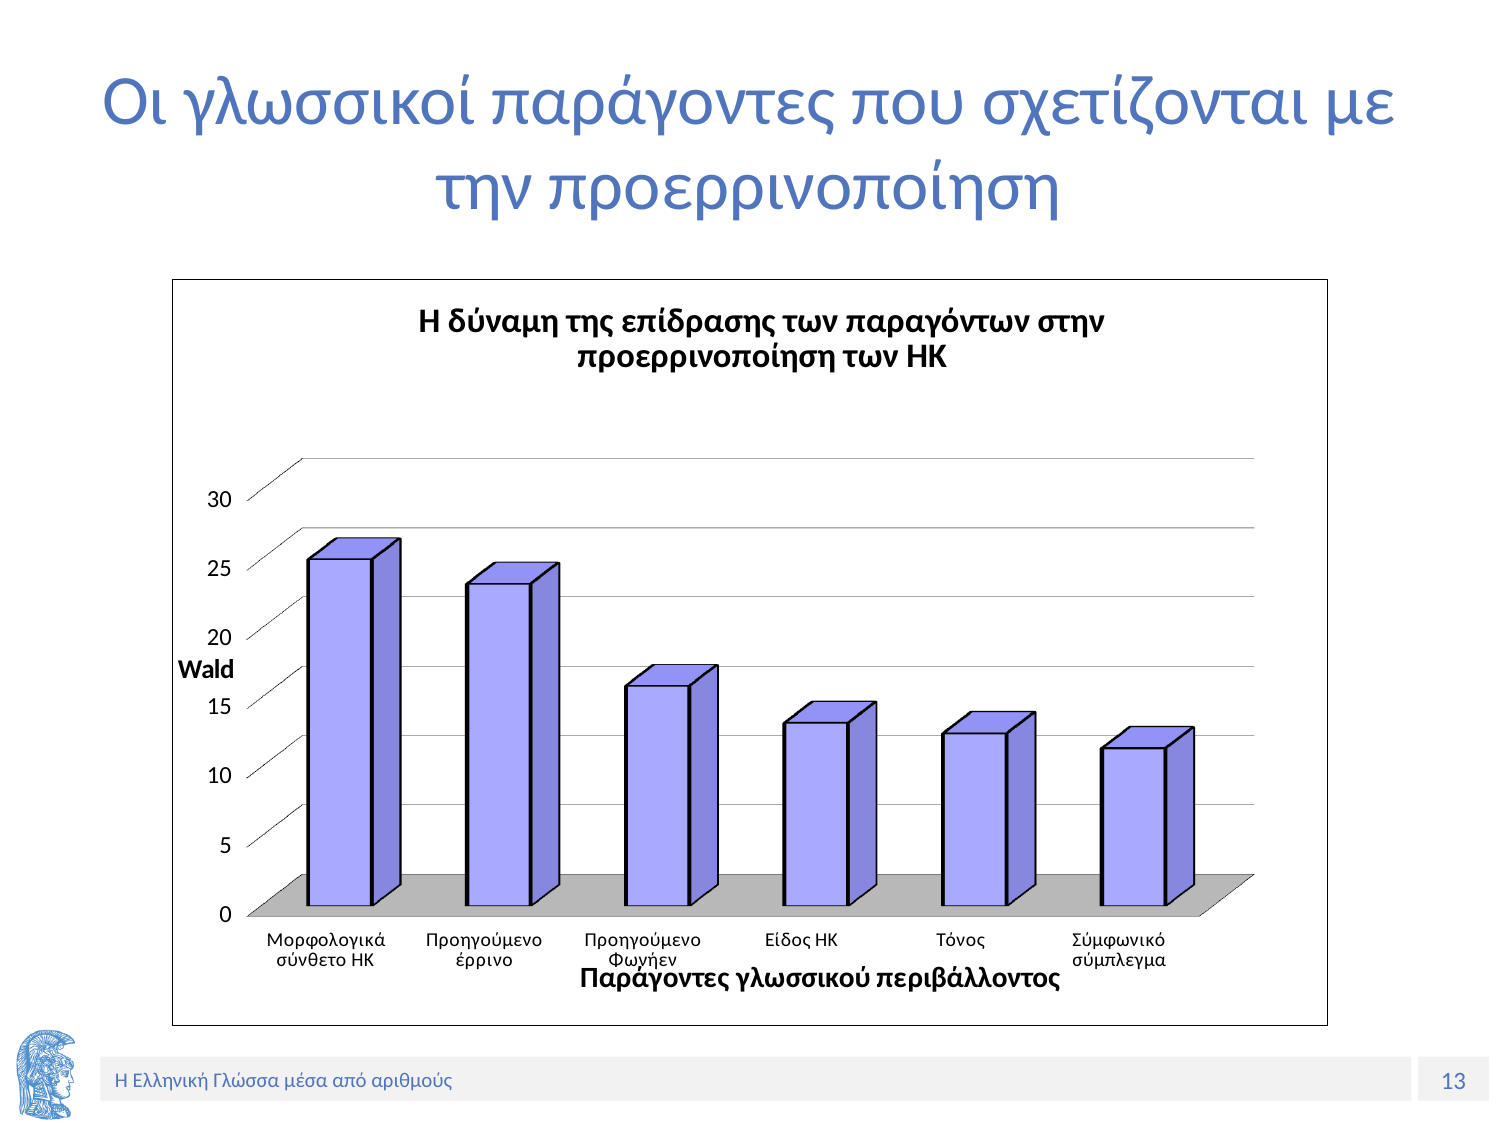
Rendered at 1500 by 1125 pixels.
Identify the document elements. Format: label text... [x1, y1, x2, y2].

title Οι γλωσσικοί παράγοντες που σχετίζονται με την προερρινοποίηση [75, 45, 1425, 233]
chart [171, 278, 1329, 1027]
picture [9, 1026, 81, 1120]
